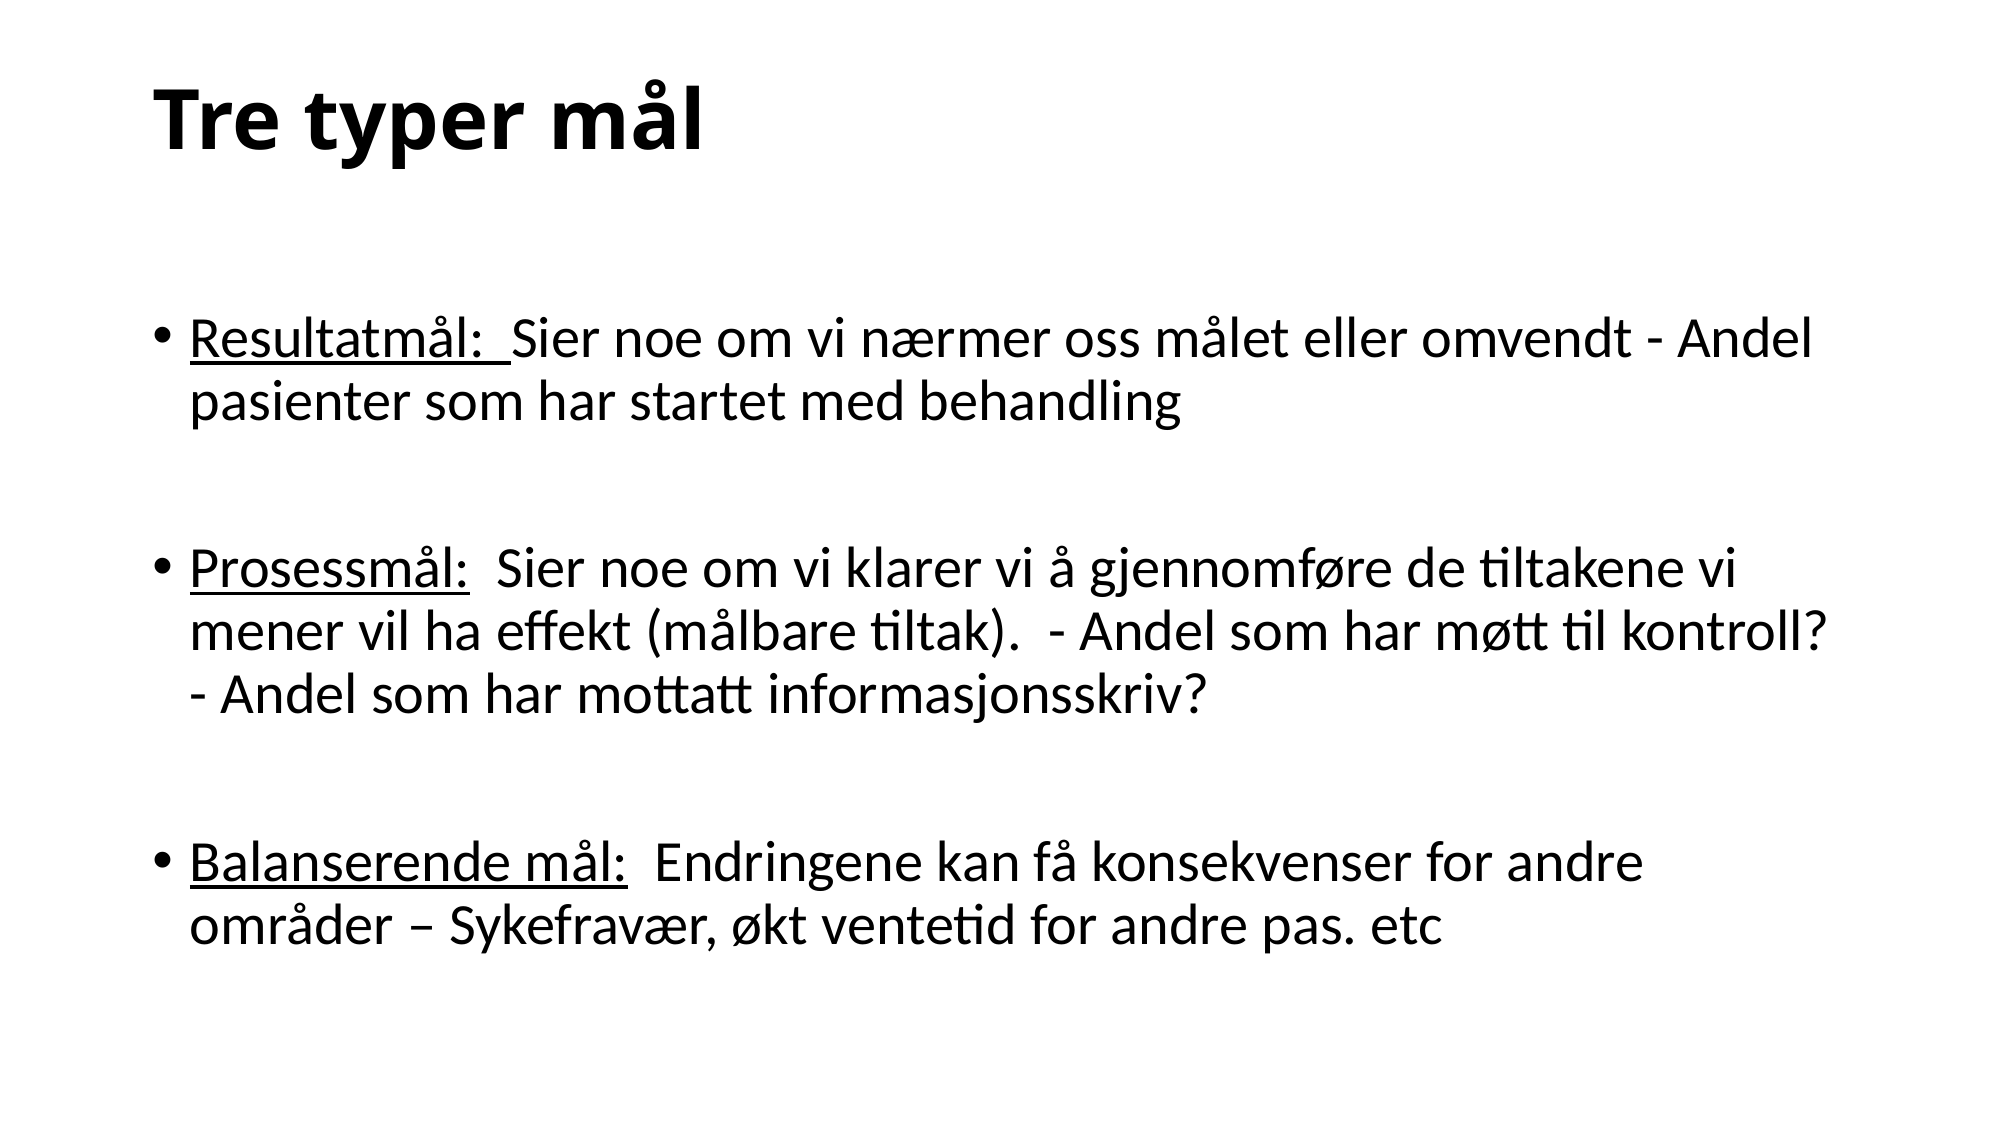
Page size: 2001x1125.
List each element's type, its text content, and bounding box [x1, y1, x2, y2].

list Resultatmål: Sier noe om vi nærmer oss målet eller omvendt - Andel pasienter som har startet med behandling Prosessmål: Sier noe om vi klarer vi å gjennomføre de tiltakene vi mener vil ha effekt (målbare tiltak). - Andel som har møtt til kontroll? - Andel som har mottatt informasjonsskriv? Balanserende mål: Endringene kan få konsekvenser for andre områder – Sykefravær, økt ventetid for andre pas. etc [137, 299, 1863, 1014]
title Tre typer mål [137, 59, 1863, 186]
